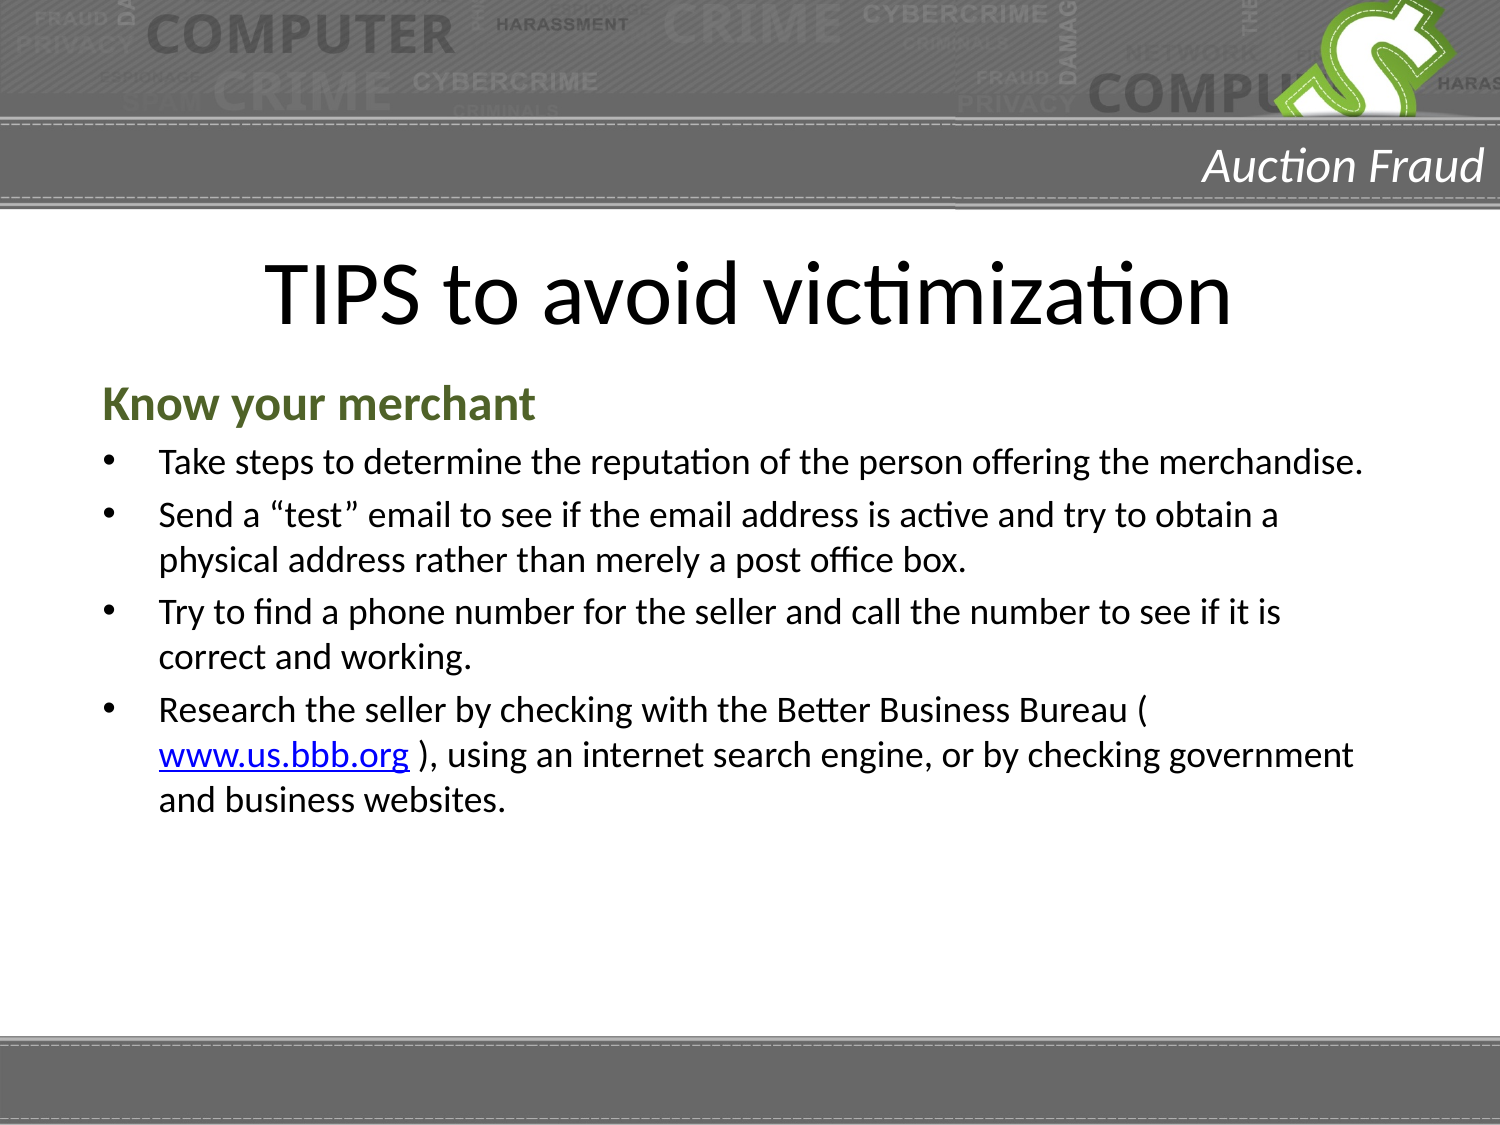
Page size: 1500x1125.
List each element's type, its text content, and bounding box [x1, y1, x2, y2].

list Know your merchant Take steps to determine the reputation of the person offering the merchandise. Send a “test” email to see if the email address is active and try to obtain a physical address rather than merely a post office box. Try to find a phone number for the seller and call the number to see if it is correct and working. Research the seller by checking with the Better Business Bureau (www.us.bbb.org ), using an internet search engine, or by checking government and business websites. [87, 362, 1413, 1038]
title TIPS to avoid victimization [24, 212, 1475, 363]
picture [0, 0, 1500, 1125]
